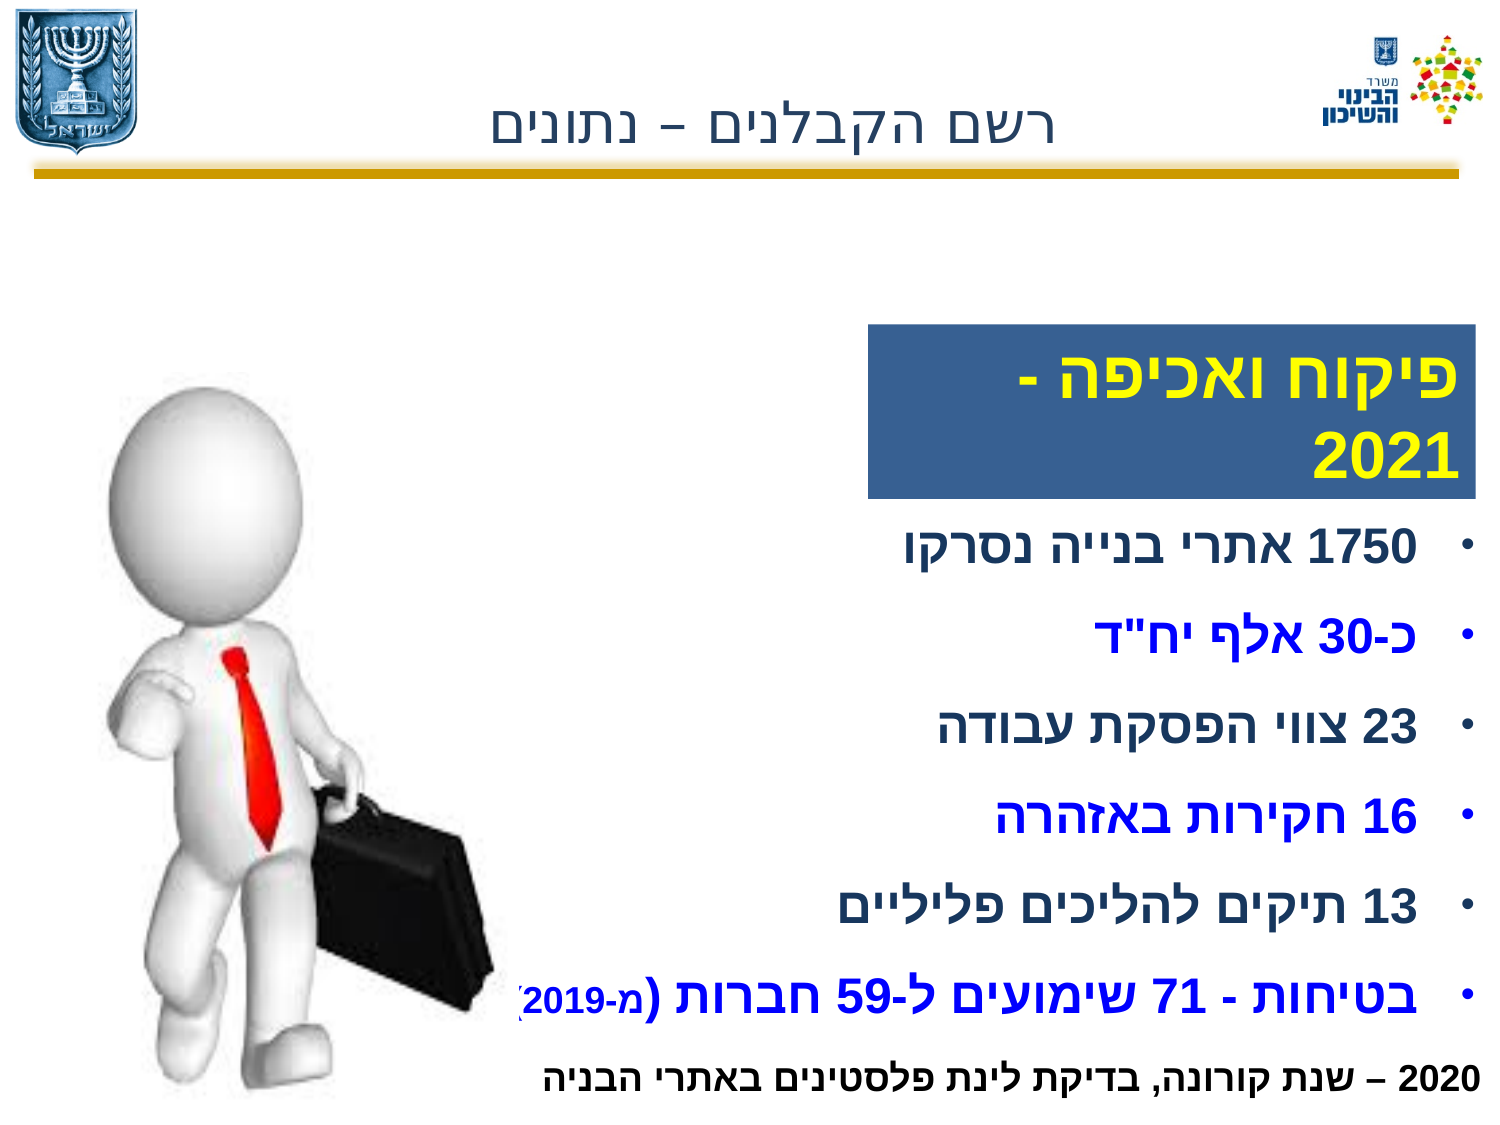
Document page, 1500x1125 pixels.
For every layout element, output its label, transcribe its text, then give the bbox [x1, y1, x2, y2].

text_box 2020 – שנת קורונה, בדיקת לינת פלסטינים באתרי הבניה [527, 1046, 1496, 1107]
picture [37, 371, 520, 1103]
text_box 1750 אתרי בנייה נסרקו כ-30 אלף יח"ד 23 צווי הפסקת עבודה 16 חקירות באזהרה 13 תיקים להליכים פליליים בטיחות - 71 שימועים ל-59 חברות (מ-2019) [523, 476, 1490, 1032]
text_box פיקוח ואכיפה - 2021 [868, 324, 1476, 476]
text_box רשם הקבלנים – נתונים [348, 78, 1199, 163]
picture [1323, 35, 1483, 126]
picture [13, 6, 138, 157]
